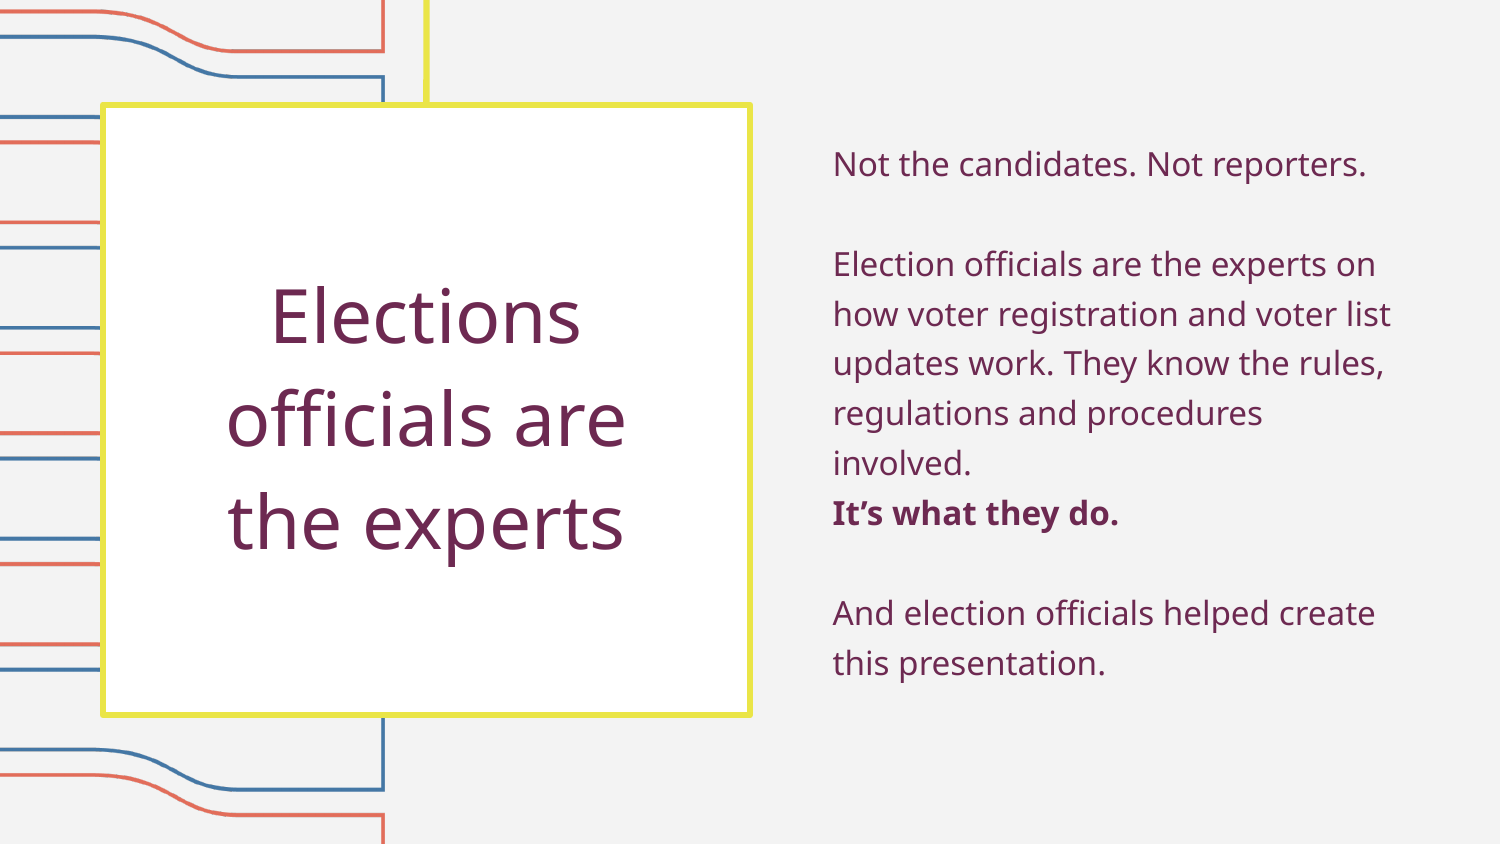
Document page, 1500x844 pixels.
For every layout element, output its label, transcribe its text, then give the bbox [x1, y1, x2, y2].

picture [0, 0, 385, 844]
text_box Elections officials are the experts [389, 104, 750, 716]
list Not the candidates. Not reporters. Election officials are the experts on how voter registration and voter list updates work. They know the rules, regulations and procedures involved. It’s what they do. And election officials helped create this presentation. [817, 117, 1420, 679]
